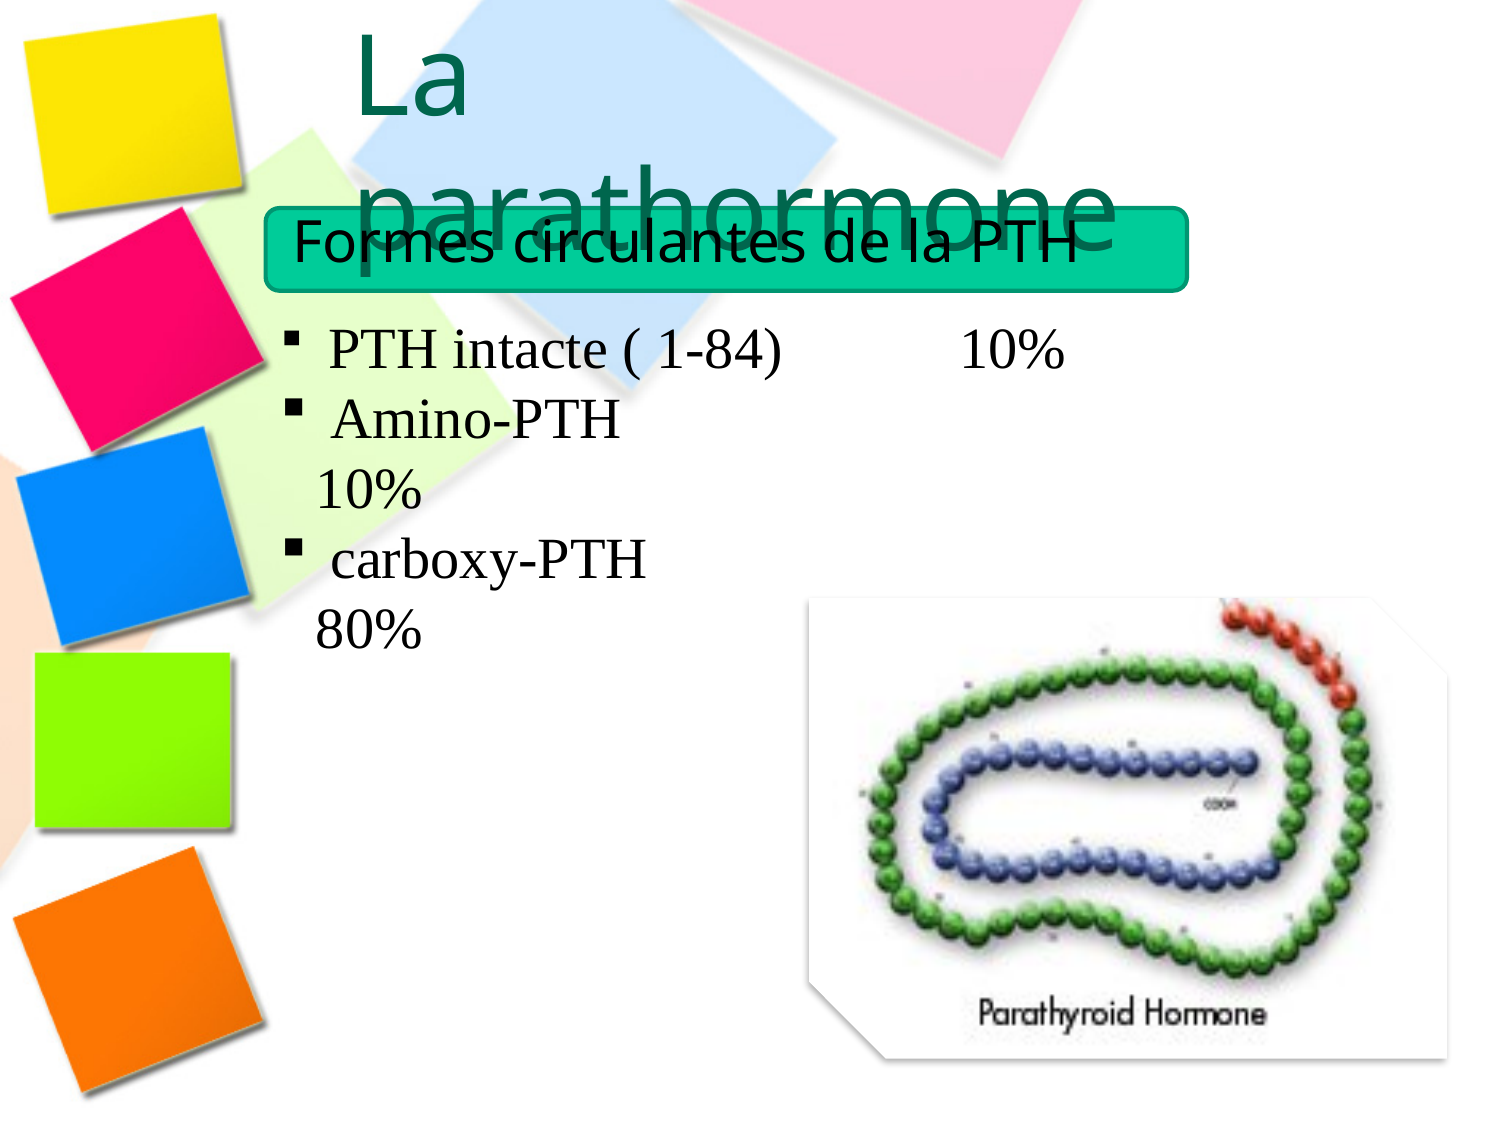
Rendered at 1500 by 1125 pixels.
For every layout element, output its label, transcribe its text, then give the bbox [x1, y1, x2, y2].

text_box La parathormone [336, 0, 1258, 281]
text_box Formes circulantes de la PTH [277, 196, 1176, 281]
picture [0, 0, 1500, 1125]
text_box [263, 206, 1189, 293]
text_box PTH intacte ( 1-84) 10% Amino-PTH 10% carboxy-PTH 80% [265, 302, 1223, 668]
